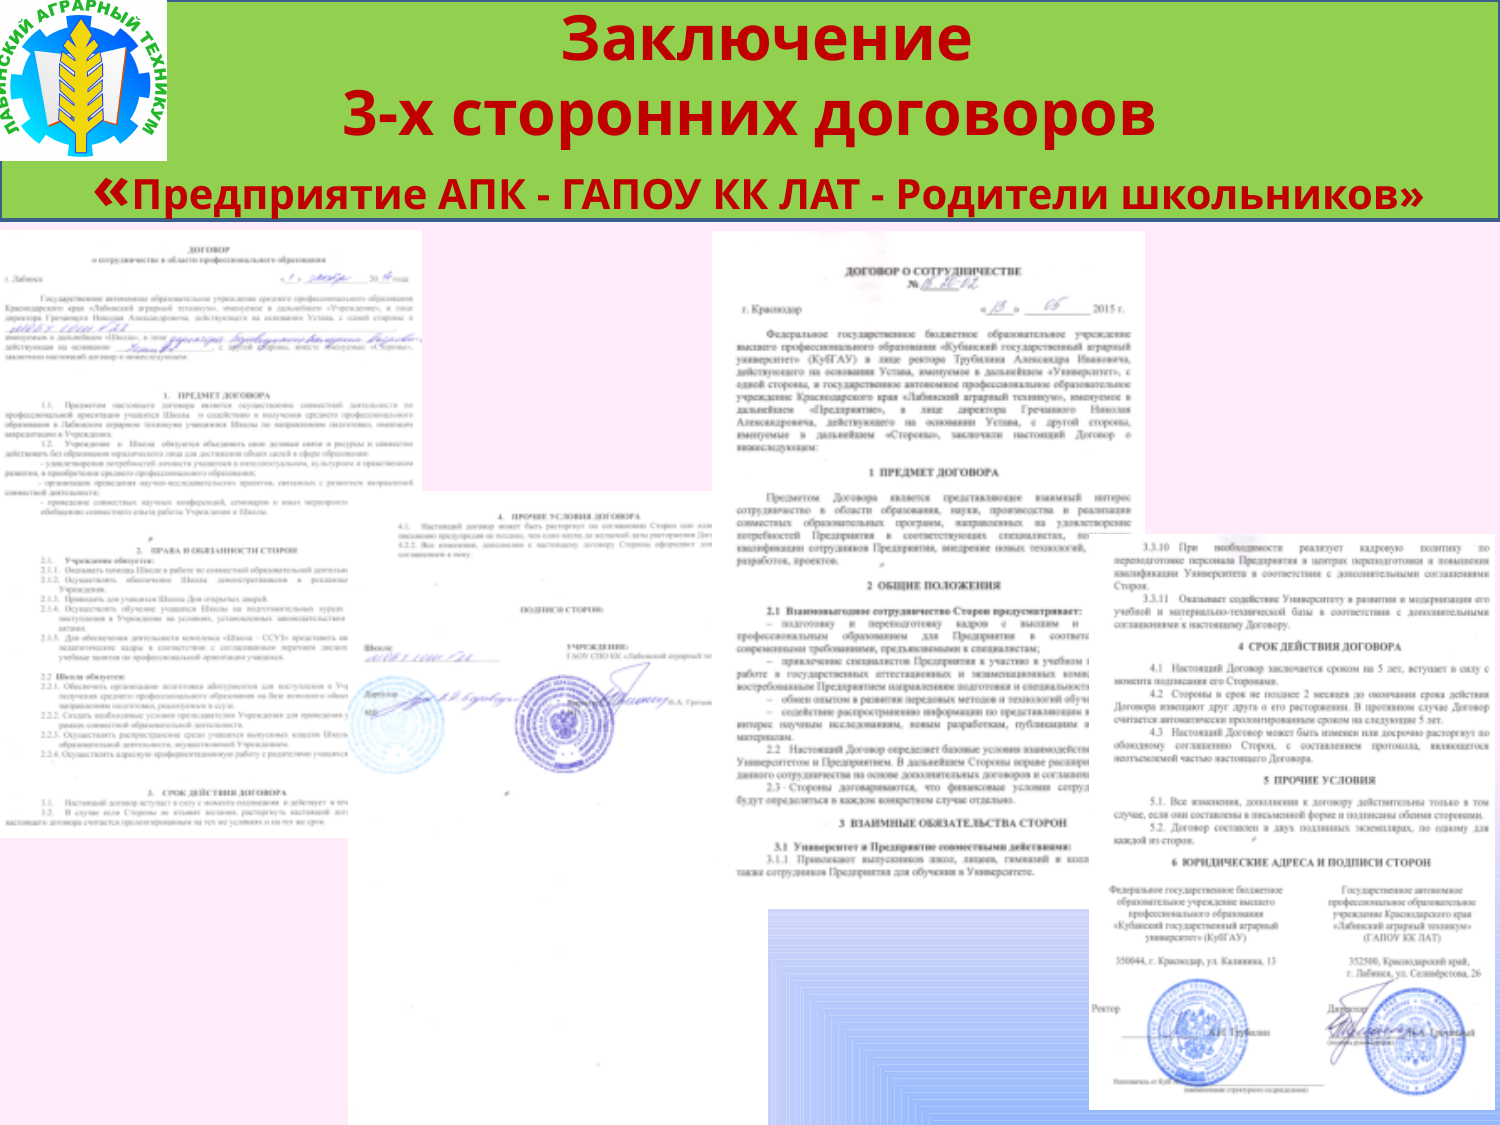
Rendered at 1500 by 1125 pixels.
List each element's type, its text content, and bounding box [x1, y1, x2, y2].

picture [0, 230, 1495, 1125]
picture [0, 0, 167, 161]
text_box Заключение 3-х сторонних договоров «Предприятие АПК - ГАПОУ КК ЛАТ - Родители школьников» [0, 0, 1500, 222]
